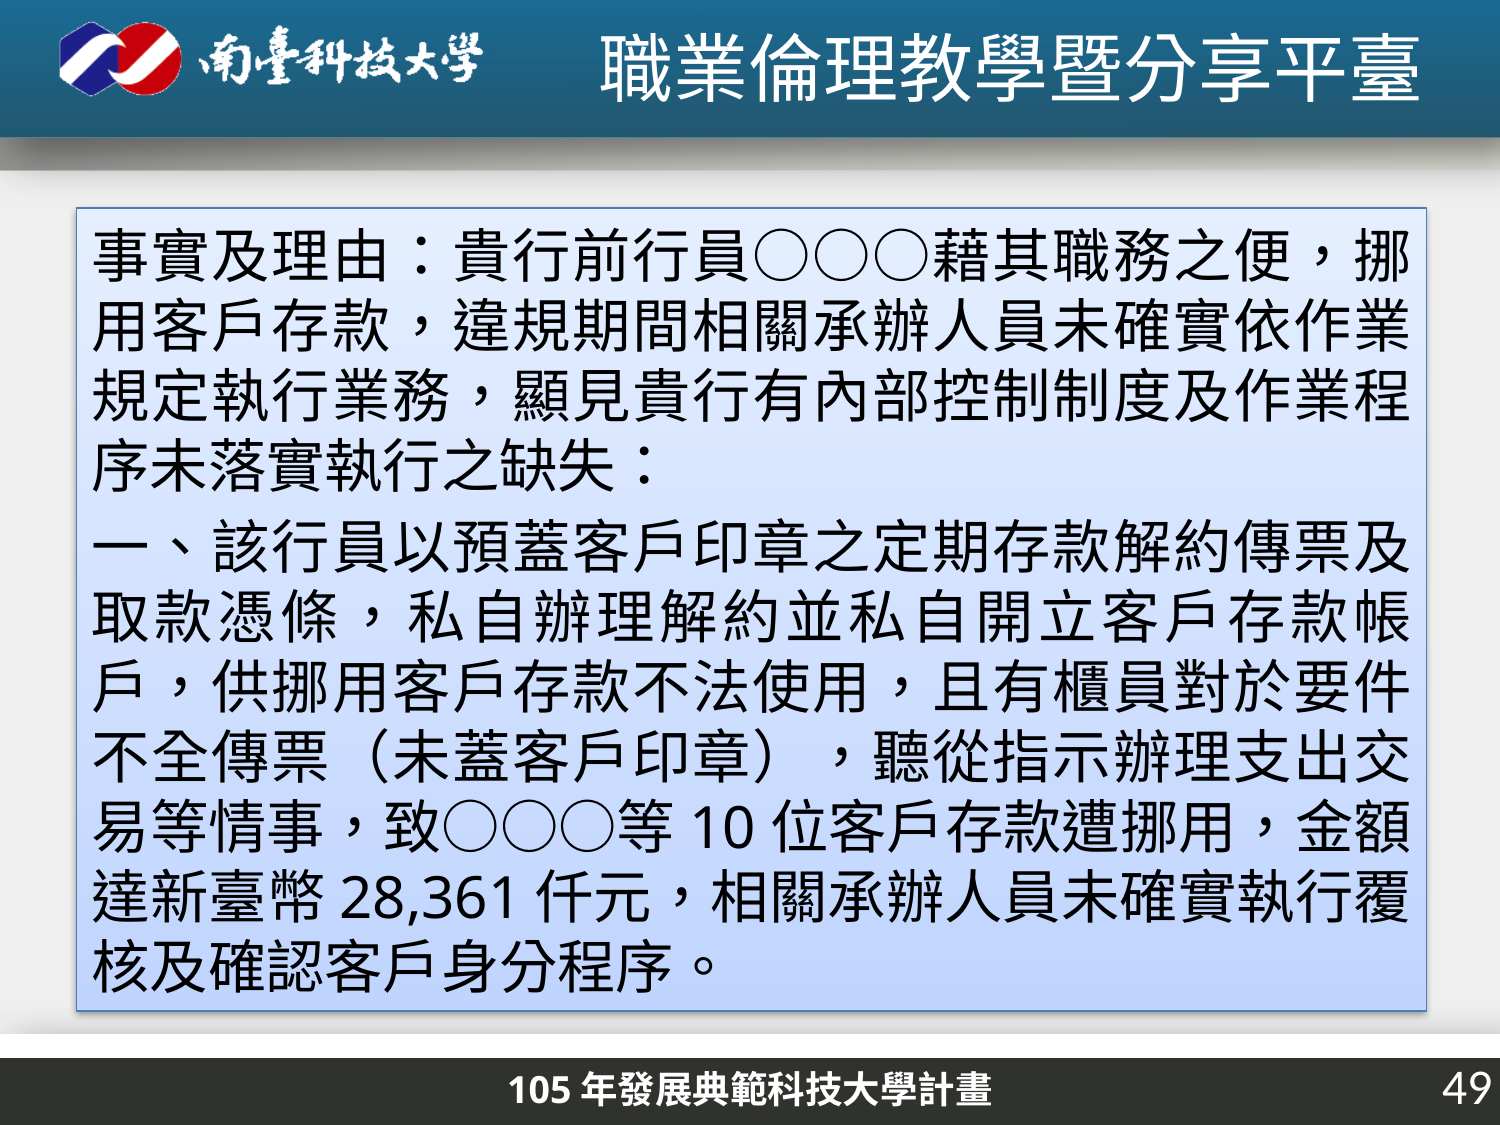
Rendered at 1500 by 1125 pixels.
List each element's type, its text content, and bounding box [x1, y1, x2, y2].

list 事實及理由：貴行前行員○○○藉其職務之便，挪用客戶存款，違規期間相關承辦人員未確實依作業規定執行業務，顯見貴行有內部控制制度及作業程序未落實執行之缺失： 一、該行員以預蓋客戶印章之定期存款解約傳票及取款憑條，私自辦理解約並私自開立客戶存款帳戶，供挪用客戶存款不法使用，且有櫃員對於要件不全傳票（未蓋客戶印章），聽從指示辦理支出交易等情事，致○○○等10位客戶存款遭挪用，金額達新臺幣28,361仟元，相關承辦人員未確實執行覆核及確認客戶身分程序。 [76, 207, 1427, 1012]
picture [0, 0, 1500, 1125]
text_box 職業倫理教學暨分享平臺 [572, 13, 1450, 119]
